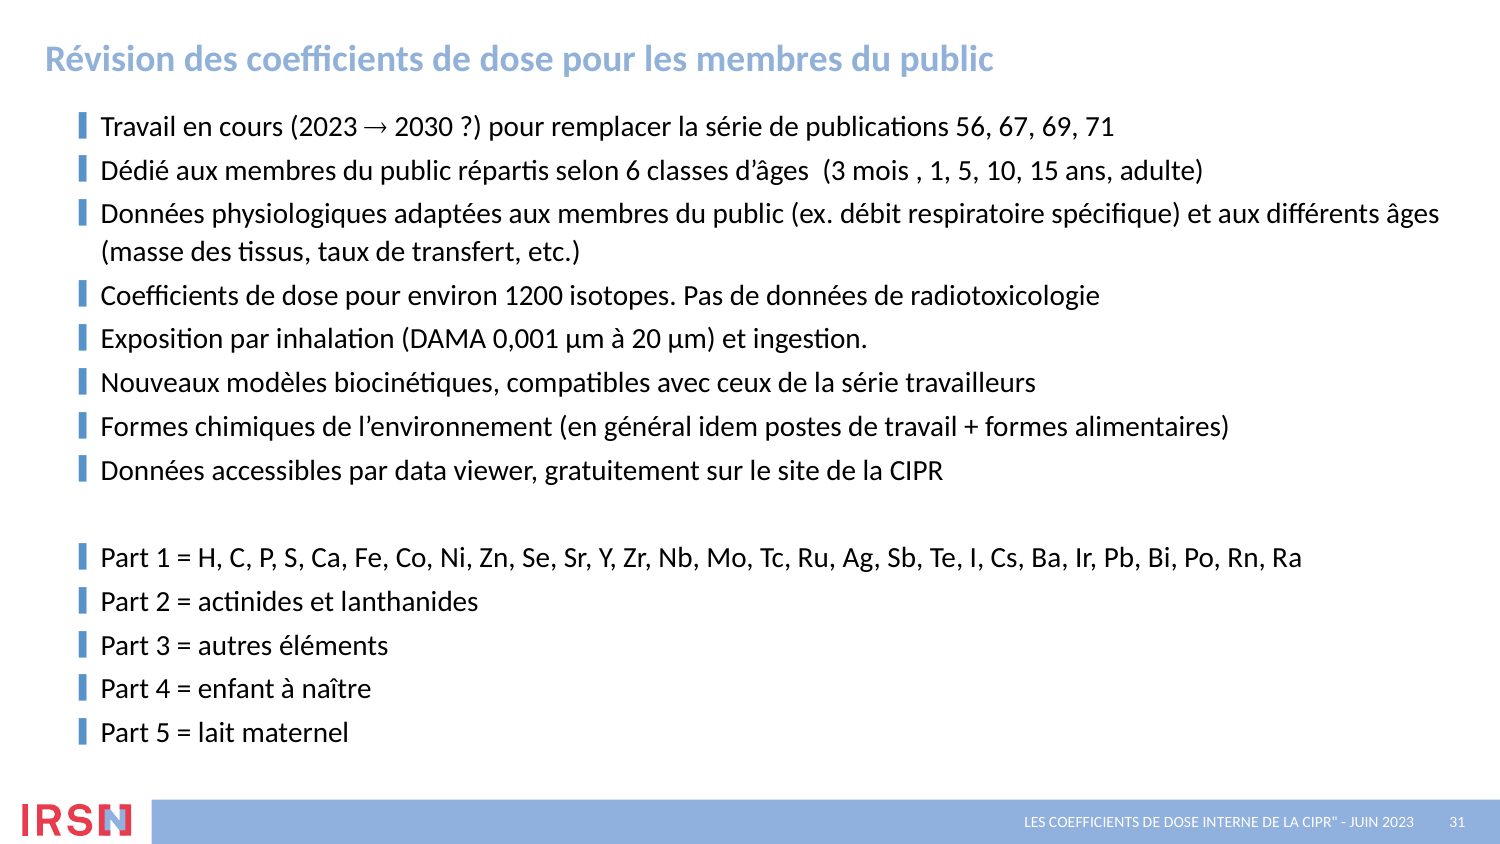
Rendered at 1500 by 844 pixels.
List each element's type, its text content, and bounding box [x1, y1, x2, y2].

text_box Révision des coefficients de dose pour les membres du public [30, 27, 1246, 84]
text_box Travail en cours (2023  2030 ?) pour remplacer la série de publications 56, 67, 69, 71 Dédié aux membres du public répartis selon 6 classes d’âges (3 mois , 1, 5, 10, 15 ans, adulte) Données physiologiques adaptées aux membres du public (ex. débit respiratoire spécifique) et aux différents âges (masse des tissus, taux de transfert, etc.) Coefficients de dose pour environ 1200 isotopes. Pas de données de radiotoxicologie Exposition par inhalation (DAMA 0,001 µm à 20 µm) et ingestion. Nouveaux modèles biocinétiques, compatibles avec ceux de la série travailleurs Formes chimiques de l’environnement (en général idem postes de travail + formes alimentaires) Données accessibles par data viewer, gratuitement sur le site de la CIPR Part 1 = H, C, P, S, Ca, Fe, Co, Ni, Zn, Se, Sr, Y, Zr, Nb, Mo, Tc, Ru, Ag, Sb, Te, I, Cs, Ba, Ir, Pb, Bi, Po, Rn, Ra Part 2 = actinides et lanthanides Part 3 = autres éléments Part 4 = enfant à naître Part 5 = lait maternel [64, 97, 1479, 756]
